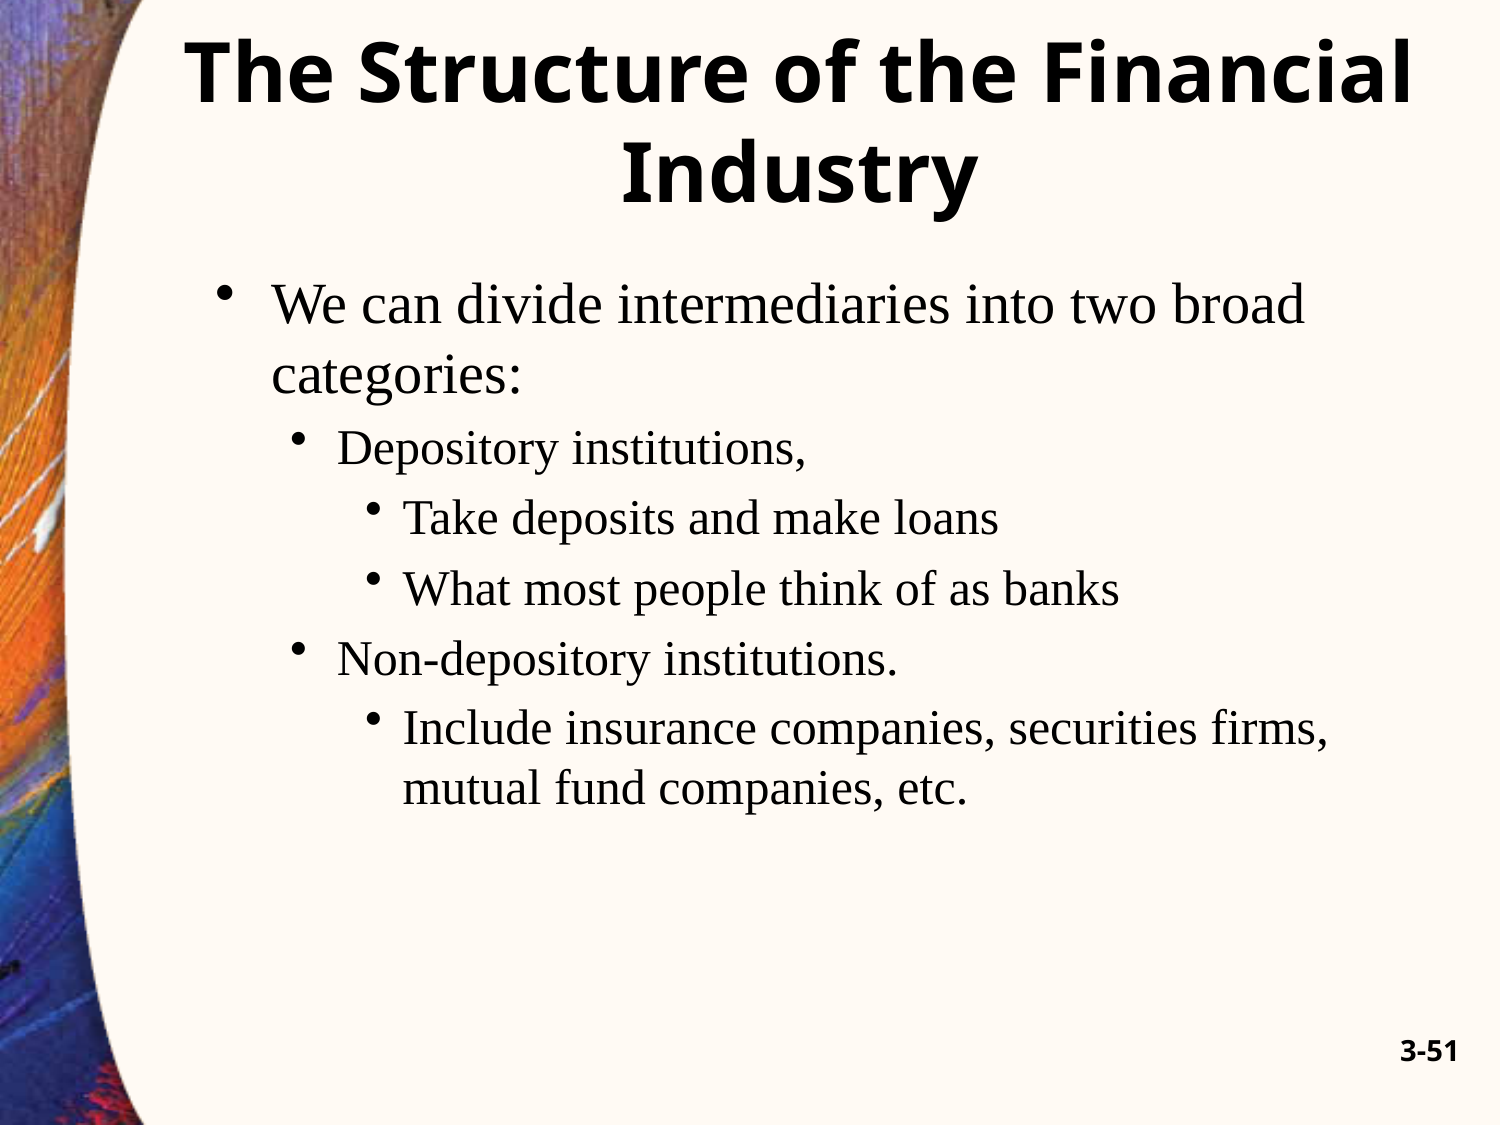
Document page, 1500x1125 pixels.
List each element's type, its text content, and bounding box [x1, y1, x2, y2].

picture [0, 0, 1500, 1125]
list We can divide intermediaries into two broad categories: Depository institutions, Take deposits and make loans What most people think of as banks Non-depository institutions. Include insurance companies, securities firms, mutual fund companies, etc. [200, 257, 1400, 1013]
slide_number 3-51 [1124, 1024, 1476, 1104]
title The Structure of the Financial Industry [125, 24, 1475, 213]
